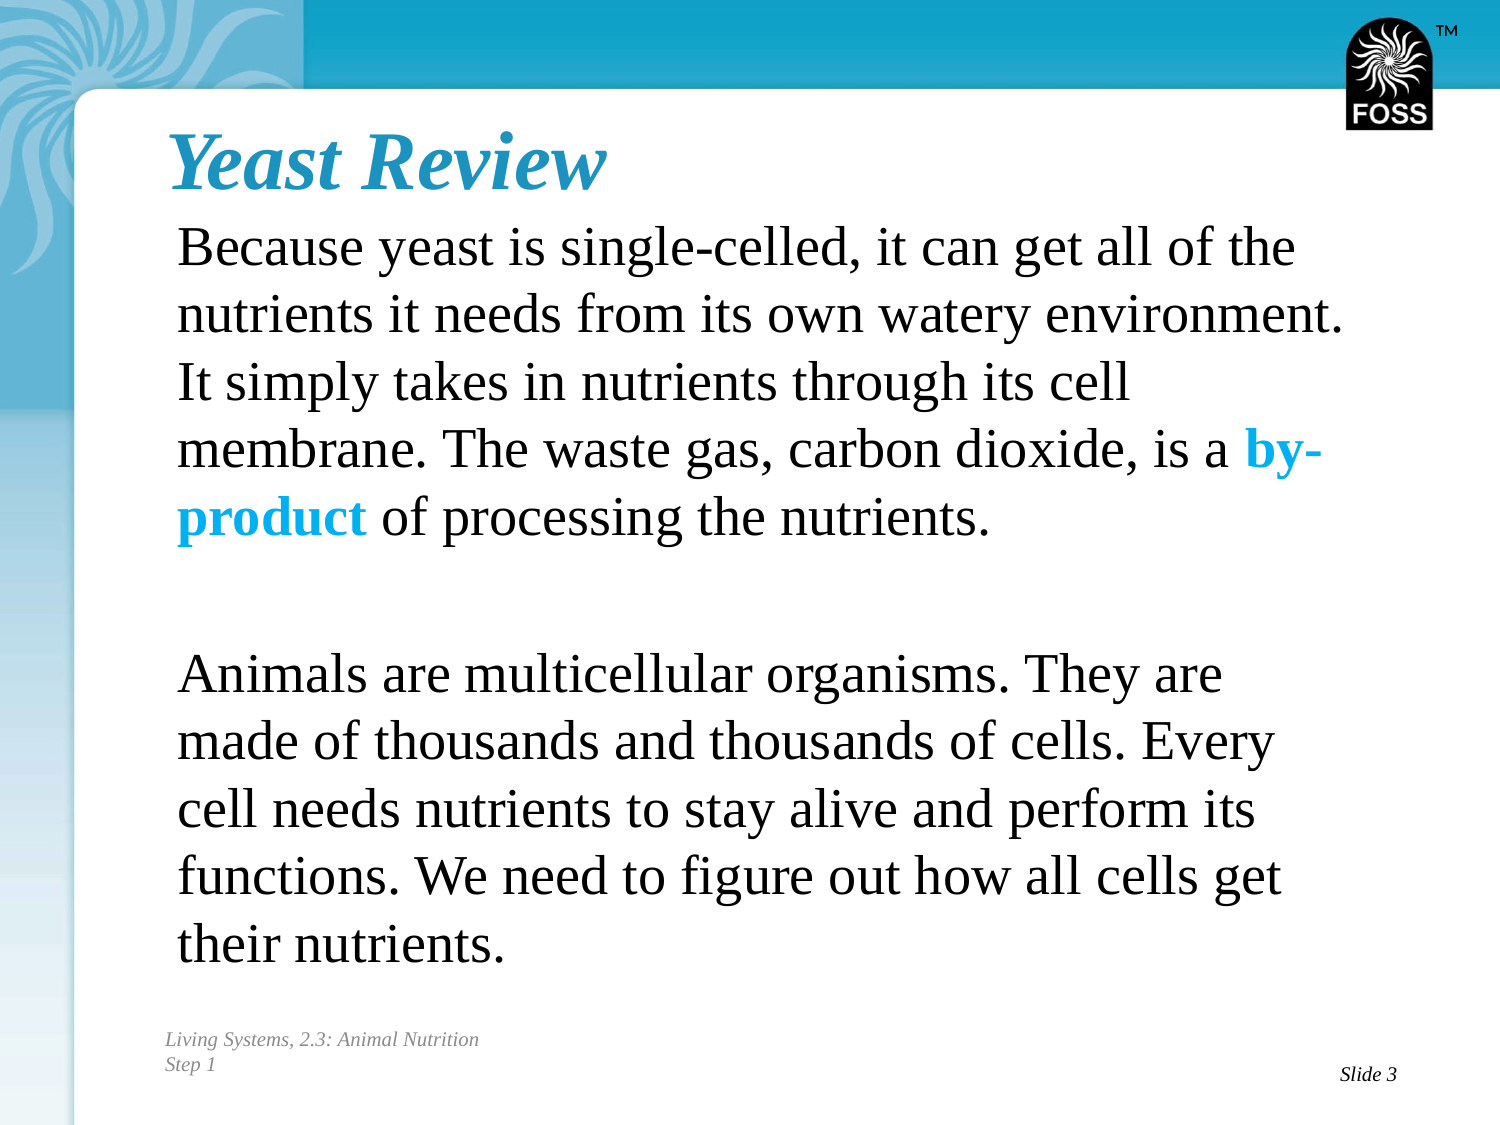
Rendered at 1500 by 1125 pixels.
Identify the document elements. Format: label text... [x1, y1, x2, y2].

slide_number Slide 3 [1074, 1042, 1413, 1103]
title Yeast Review [150, 112, 1413, 200]
footer Living Systems, 2.3: Animal Nutrition Step 1 [150, 1027, 825, 1074]
picture [0, 0, 1500, 1125]
list Because yeast is single-celled, it can get all of the nutrients it needs from its own watery environment. It simply takes in nutrients through its cell membrane. The waste gas, carbon dioxide, is a by-product of processing the nutrients. Animals are multicellular organisms. They are made of thousands and thousands of cells. Every cell needs nutrients to stay alive and perform its functions. We need to figure out how all cells get their nutrients. [162, 201, 1363, 1063]
